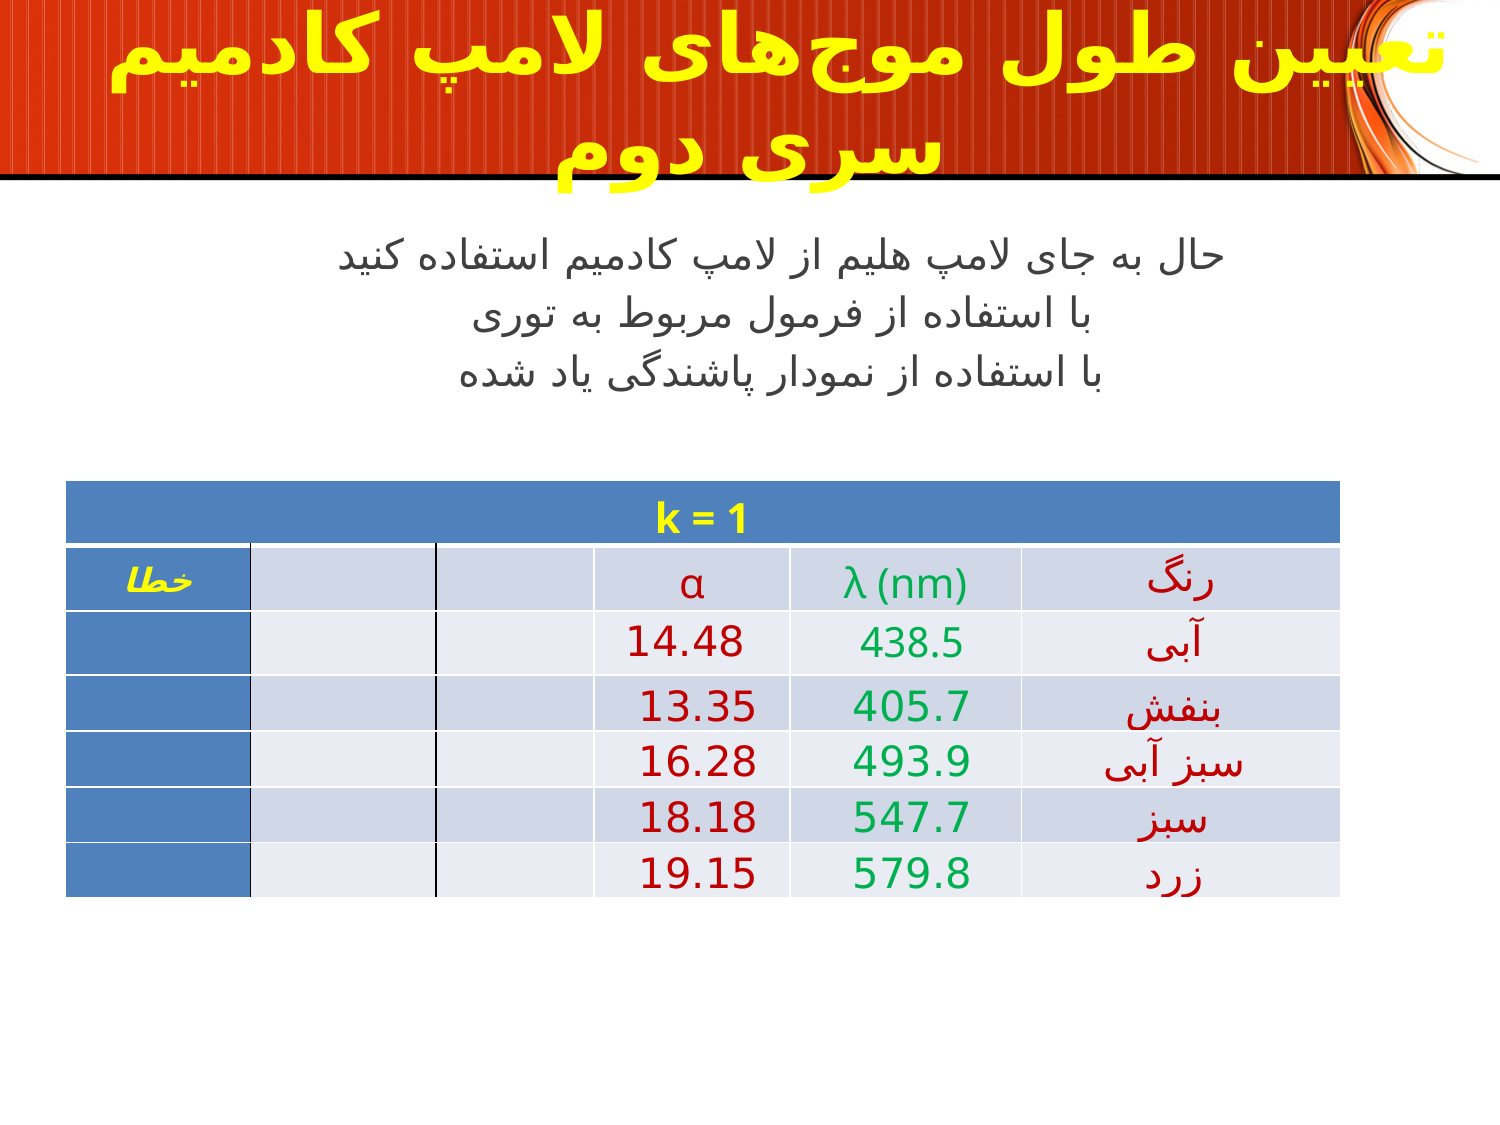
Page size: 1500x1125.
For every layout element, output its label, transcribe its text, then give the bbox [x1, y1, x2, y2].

picture [0, 179, 1500, 1125]
list حال به جای لامپ هلیم از لامپ کادمیم استفاده کنید با استفاده از فرمول مربوط به توری با استفاده از نمودار پاشندگی یاد شده [100, 302, 1451, 379]
title تعیین طول موج‌های لامپ کادمیم سری دوم [0, 2, 1500, 179]
